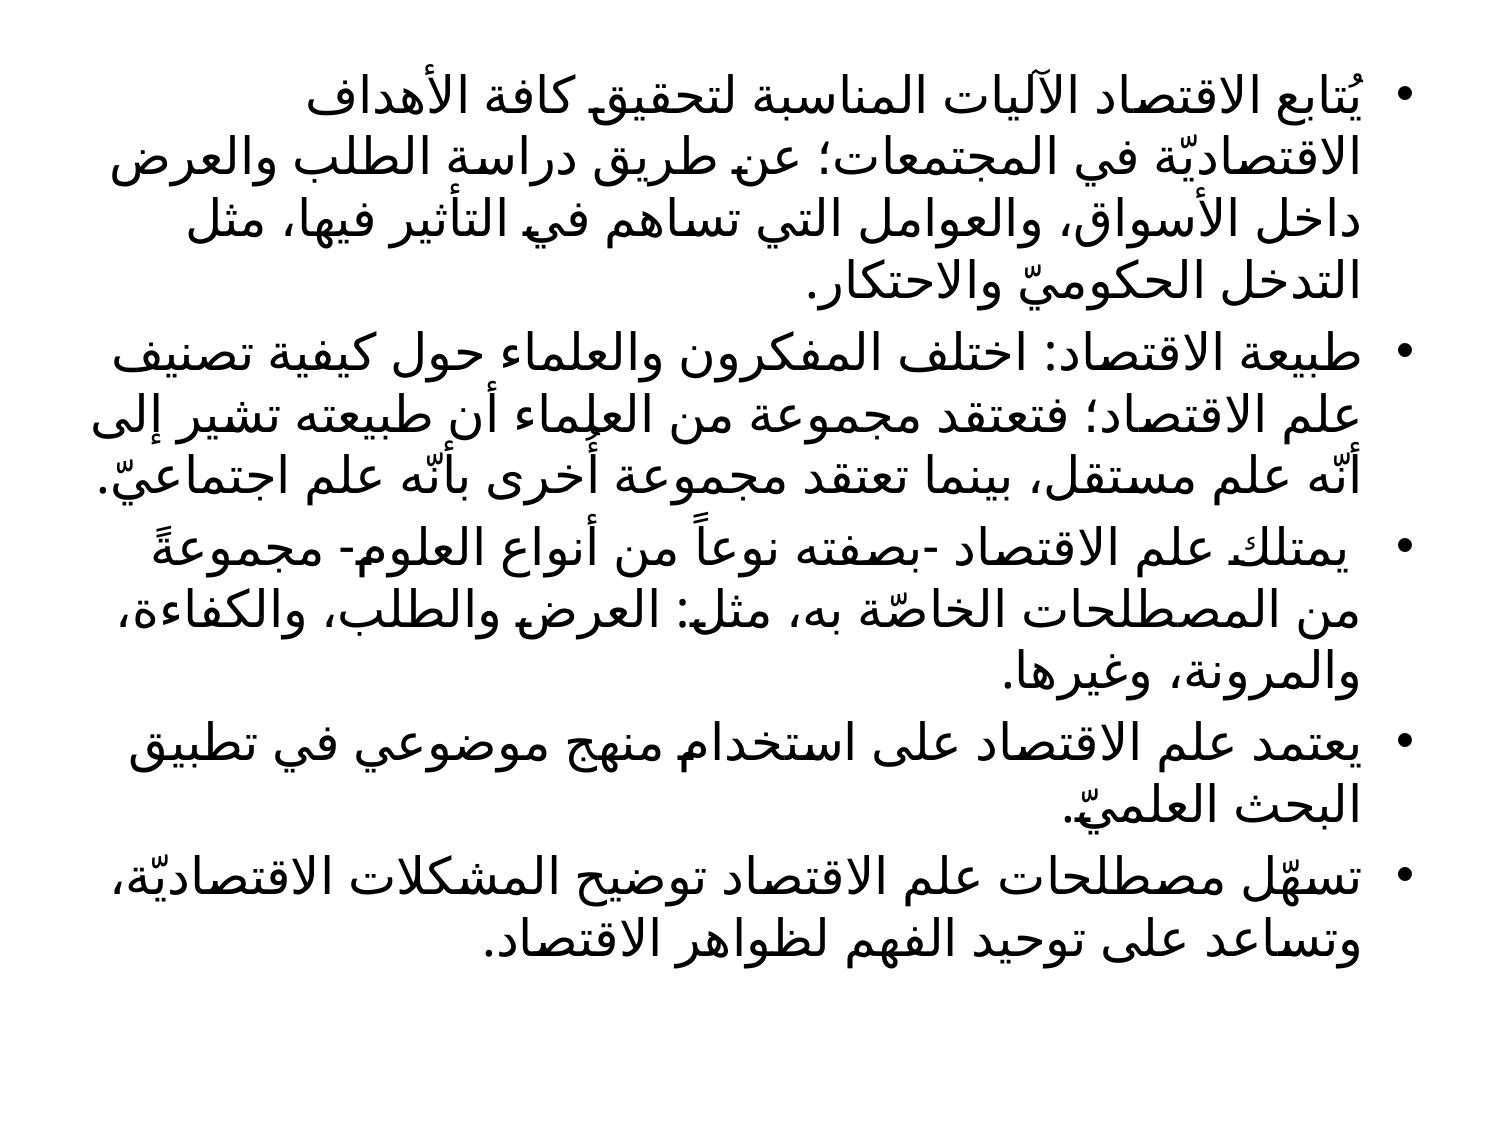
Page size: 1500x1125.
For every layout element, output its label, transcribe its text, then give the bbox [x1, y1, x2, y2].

list يُتابع الاقتصاد الآليات المناسبة لتحقيق كافة الأهداف الاقتصاديّة في المجتمعات؛ عن طريق دراسة الطلب والعرض داخل الأسواق، والعوامل التي تساهم في التأثير فيها، مثل التدخل الحكوميّ والاحتكار. طبيعة الاقتصاد: اختلف المفكرون والعلماء حول كيفية تصنيف علم الاقتصاد؛ فتعتقد مجموعة من العلماء أن طبيعته تشير إلى أنّه علم مستقل، بينما تعتقد مجموعة أُخرى بأنّه علم اجتماعيّ. يمتلك علم الاقتصاد -بصفته نوعاً من أنواع العلوم- مجموعةً من المصطلحات الخاصّة به، مثل: العرض والطلب، والكفاءة، والمرونة، وغيرها. يعتمد علم الاقتصاد على استخدام منهج موضوعي في تطبيق البحث العلميّ. تسهّل مصطلحات علم الاقتصاد توضيح المشكلات الاقتصاديّة، وتساعد على توحيد الفهم لظواهر الاقتصاد. [75, 54, 1425, 1005]
